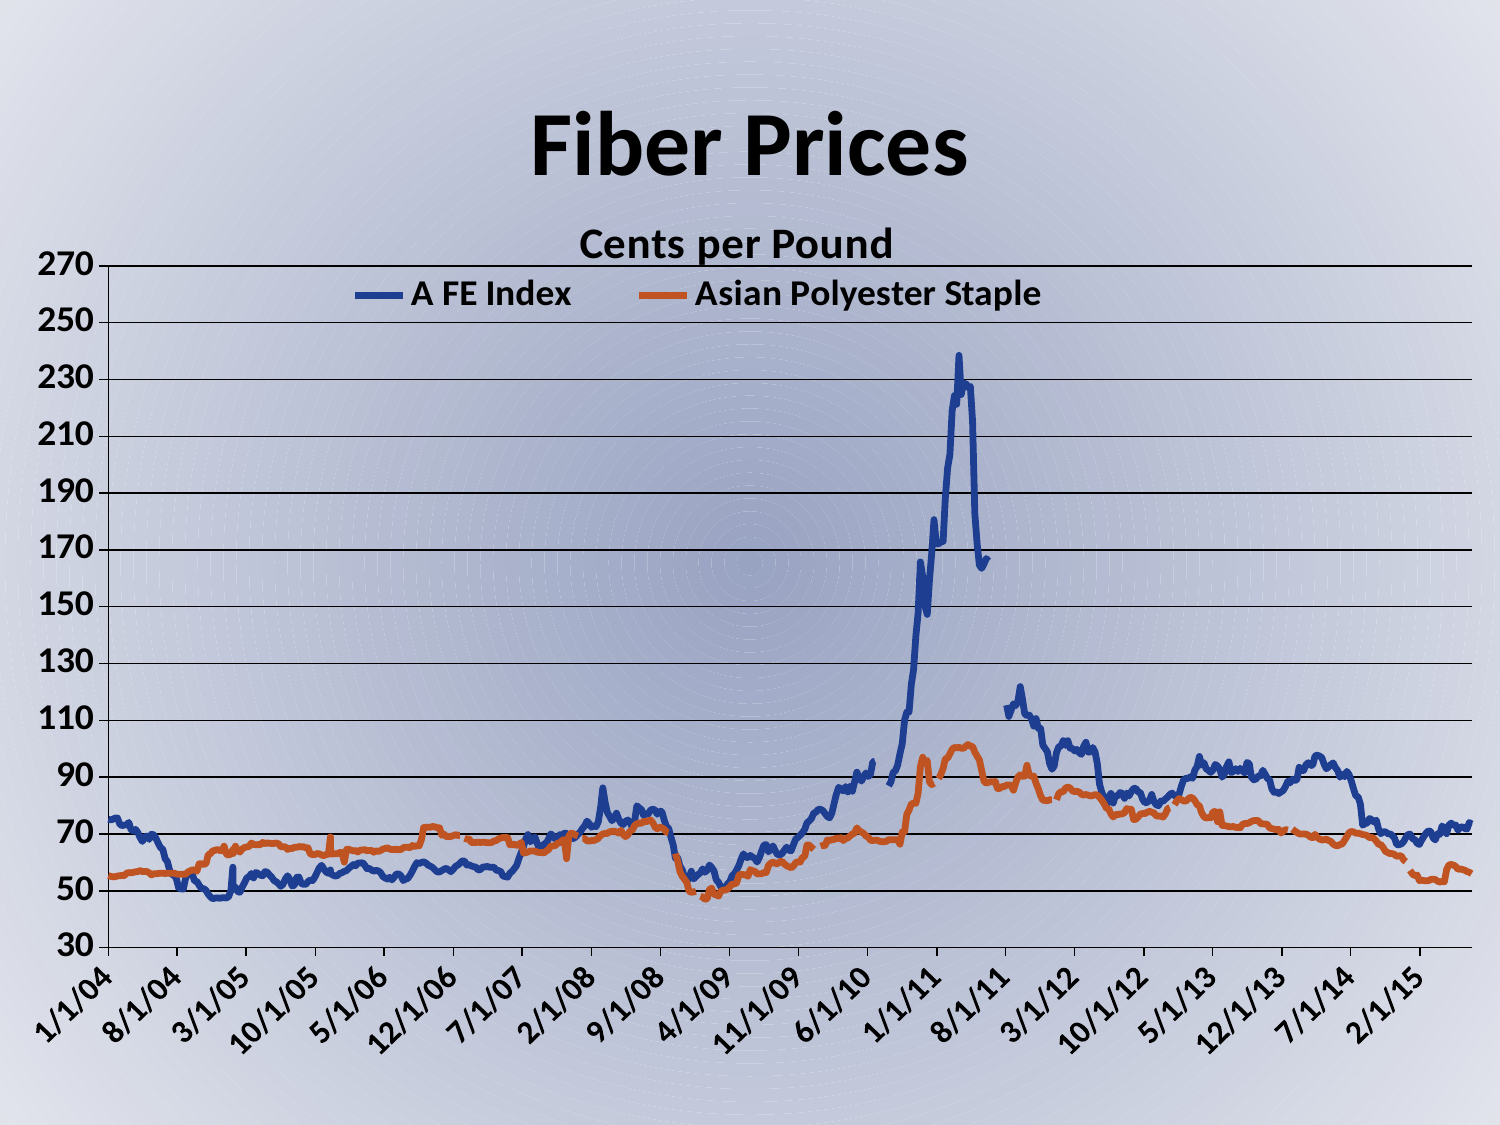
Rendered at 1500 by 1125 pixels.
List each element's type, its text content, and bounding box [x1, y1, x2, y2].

chart [0, 187, 1476, 1063]
title Fiber Prices [75, 45, 1425, 184]
